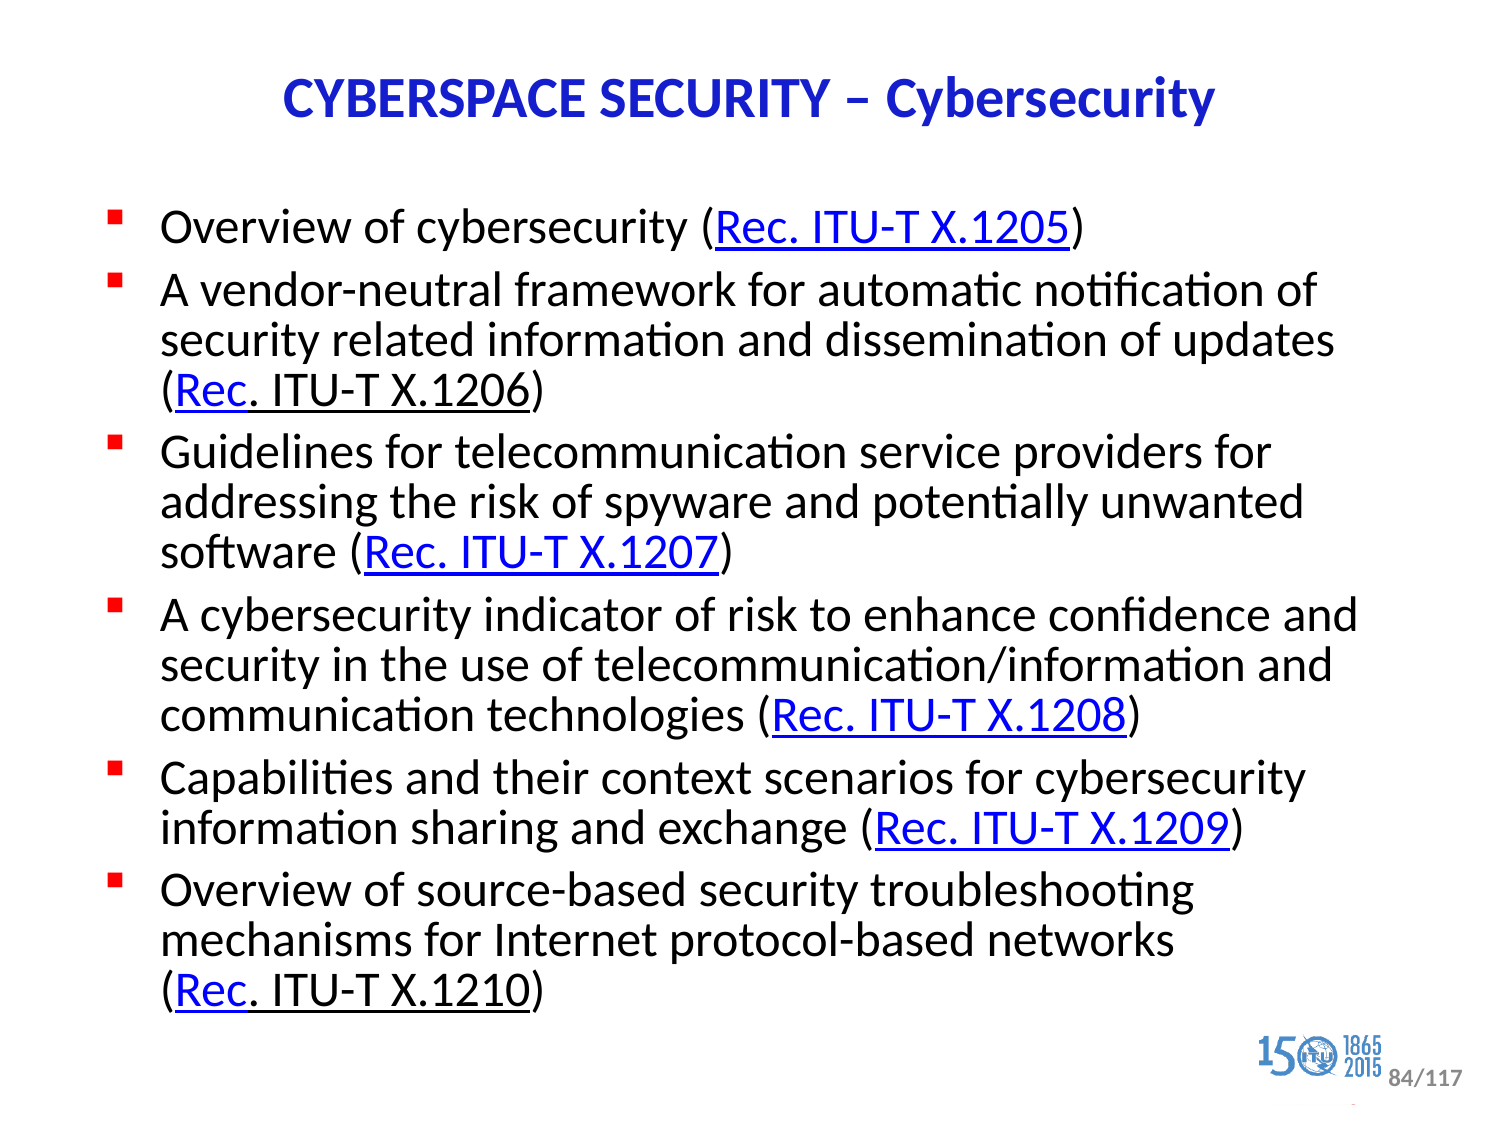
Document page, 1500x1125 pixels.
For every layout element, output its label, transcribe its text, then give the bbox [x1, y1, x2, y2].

slide_number 84/117 [1127, 1046, 1478, 1107]
text_box Overview of cybersecurity (Rec. ITU-T X.1205) A vendor-neutral framework for automatic notification of security related information and dissemination of updates (Rec. ITU-T X.1206) Guidelines for telecommunication service providers for addressing the risk of spyware and potentially unwanted software (Rec. ITU-T X.1207) A cybersecurity indicator of risk to enhance confidence and security in the use of telecommunication/information and communication technologies (Rec. ITU-T X.1208) Capabilities and their context scenarios for cybersecurity information sharing and exchange (Rec. ITU-T X.1209) Overview of source-based security troubleshooting mechanisms for Internet protocol-based networks (Rec. ITU-T X.1210) [88, 196, 1471, 1083]
title CYBERSPACE SECURITY – Cybersecurity [0, 0, 1500, 188]
